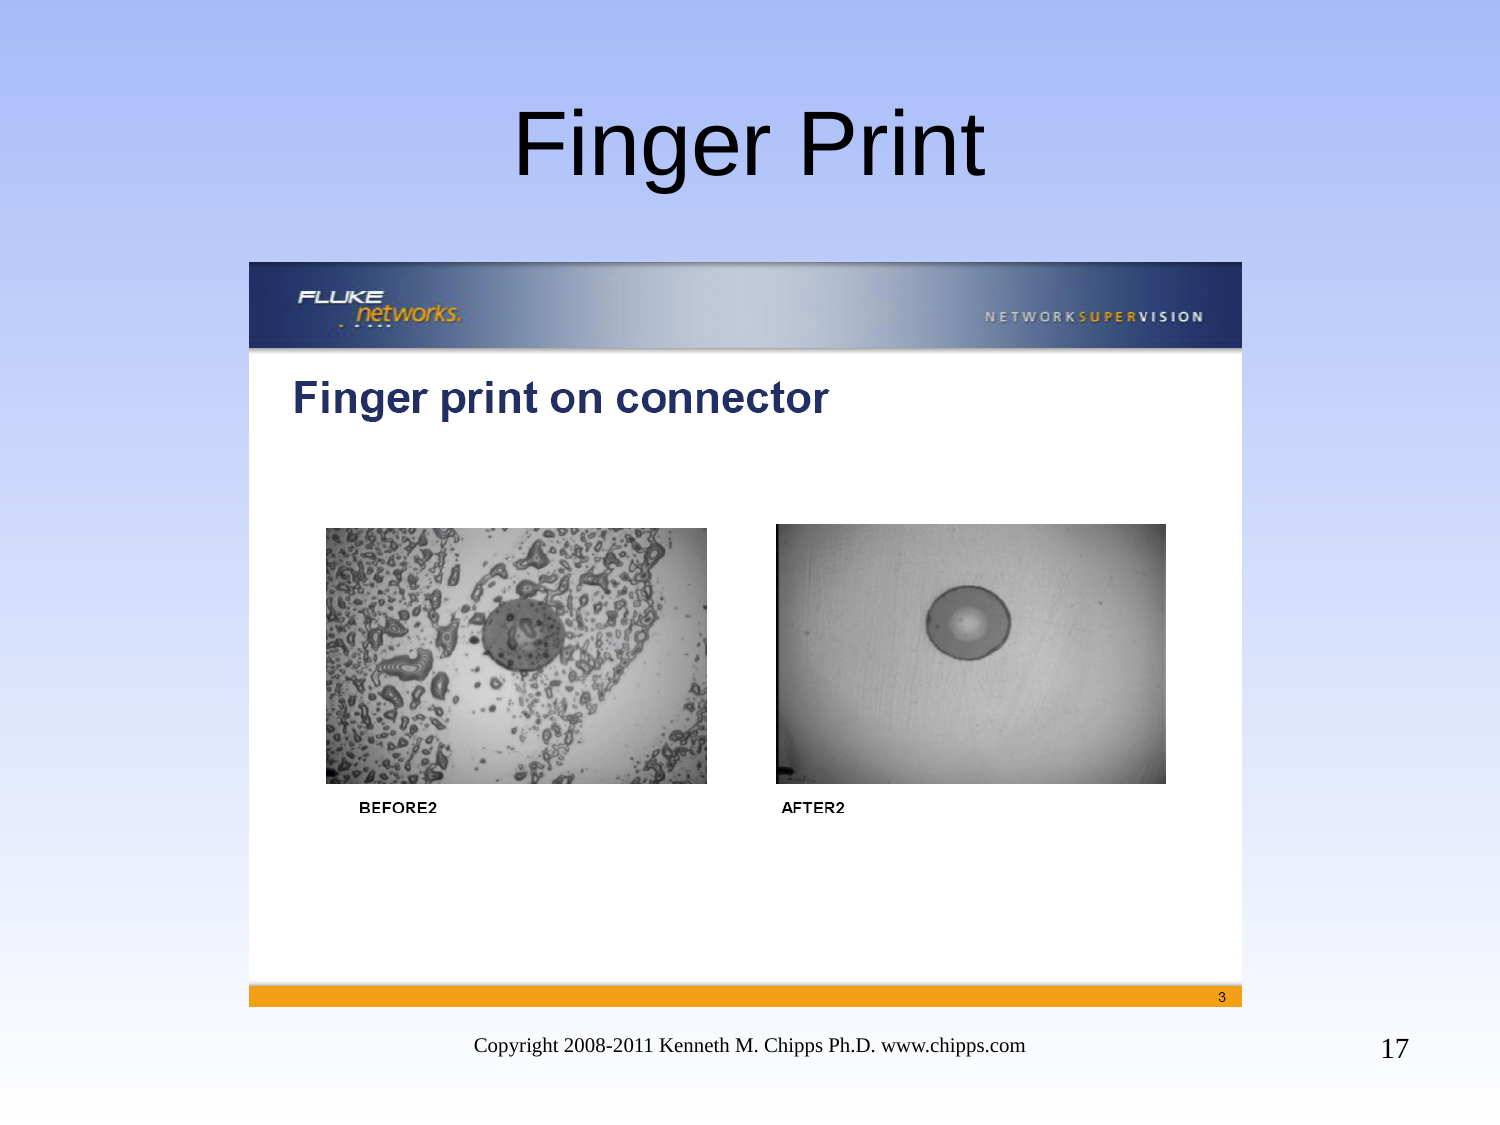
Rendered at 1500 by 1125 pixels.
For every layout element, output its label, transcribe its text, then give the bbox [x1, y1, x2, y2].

picture [249, 262, 1243, 1007]
footer Copyright 2008-2011 Kenneth M. Chipps Ph.D. www.chipps.com [449, 1024, 1051, 1103]
title Finger Print [75, 45, 1425, 233]
slide_number 17 [1074, 1021, 1426, 1101]
